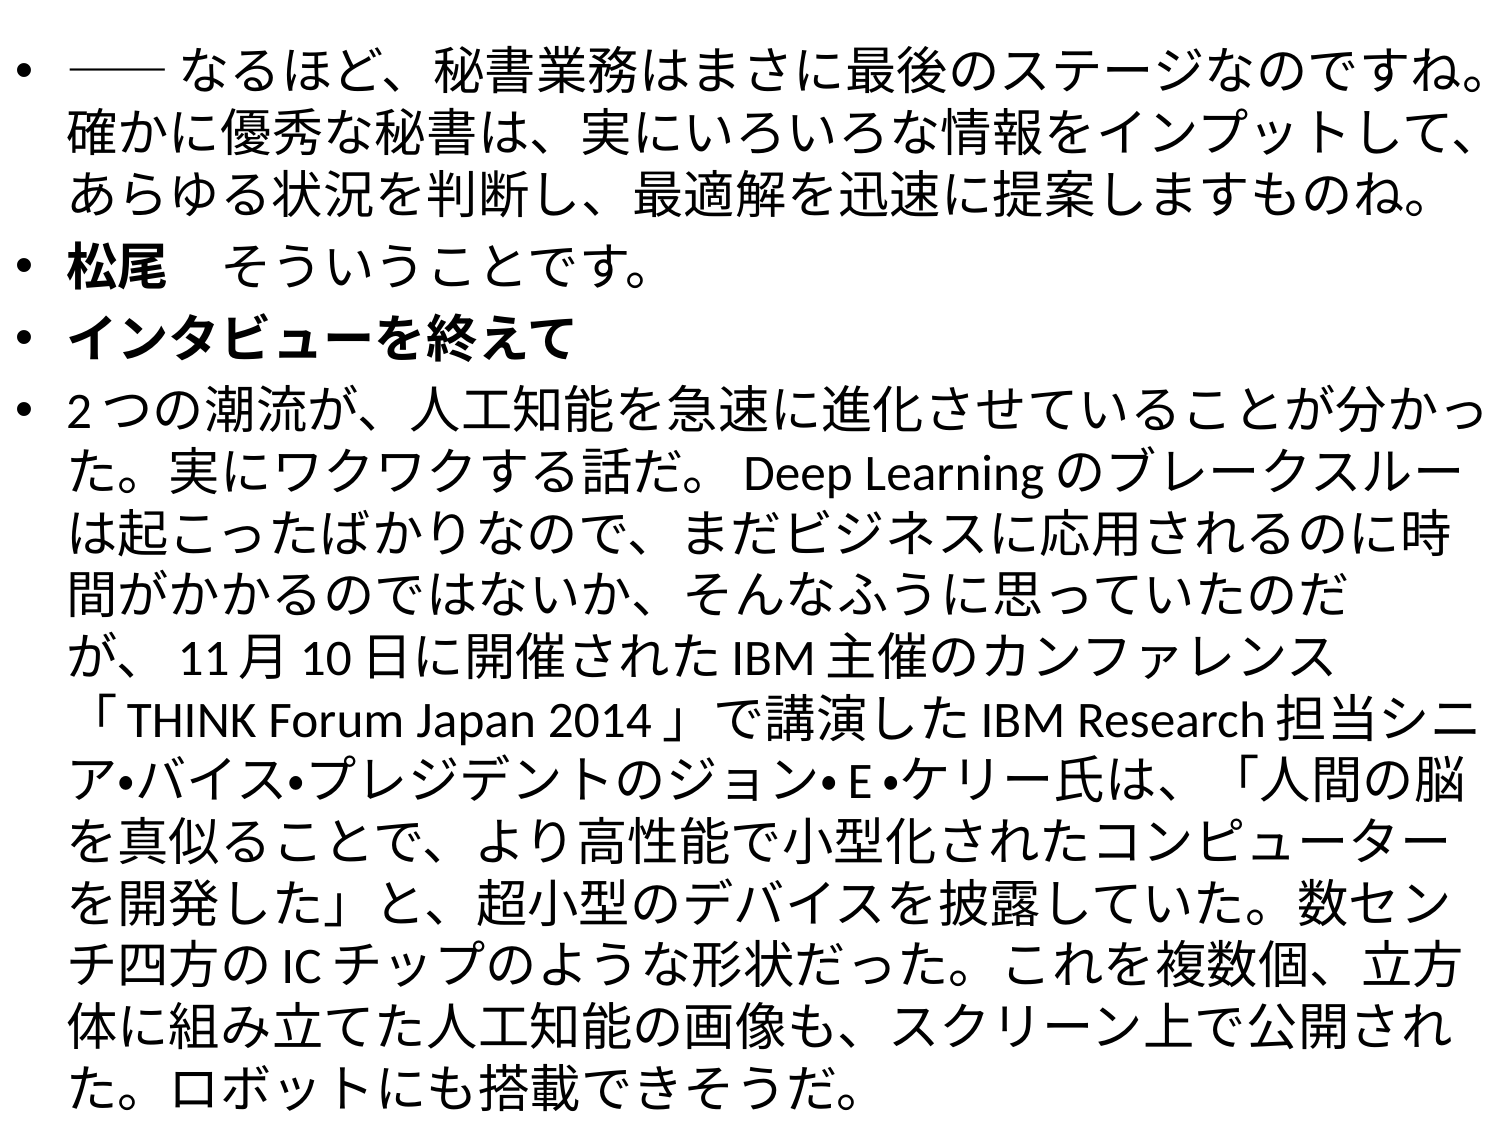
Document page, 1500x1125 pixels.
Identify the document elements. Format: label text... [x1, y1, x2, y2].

list ――なるほど、秘書業務はまさに最後のステージなのですね。確かに優秀な秘書は、実にいろいろな情報をインプットして、あらゆる状況を判断し、最適解を迅速に提案しますものね。 松尾 そういうことです。 インタビューを終えて 2つの潮流が、人工知能を急速に進化させていることが分かった。実にワクワクする話だ。Deep Learningのブレークスルーは起こったばかりなので、まだビジネスに応用されるのに時間がかかるのではないか、そんなふうに思っていたのだが、11月10日に開催されたIBM主催のカンファレンス「THINK Forum Japan 2014」で講演したIBM Research担当シニア・バイス・プレジデントのジョン・E・ケリー氏は、「人間の脳を真似ることで、より高性能で小型化されたコンピューターを開発した」と、超小型のデバイスを披露していた。数センチ四方のICチップのような形状だった。これを複数個、立方体に組み立てた人工知能の画像も、スクリーン上で公開された。ロボットにも搭載できそうだ。 [0, 30, 1500, 1125]
